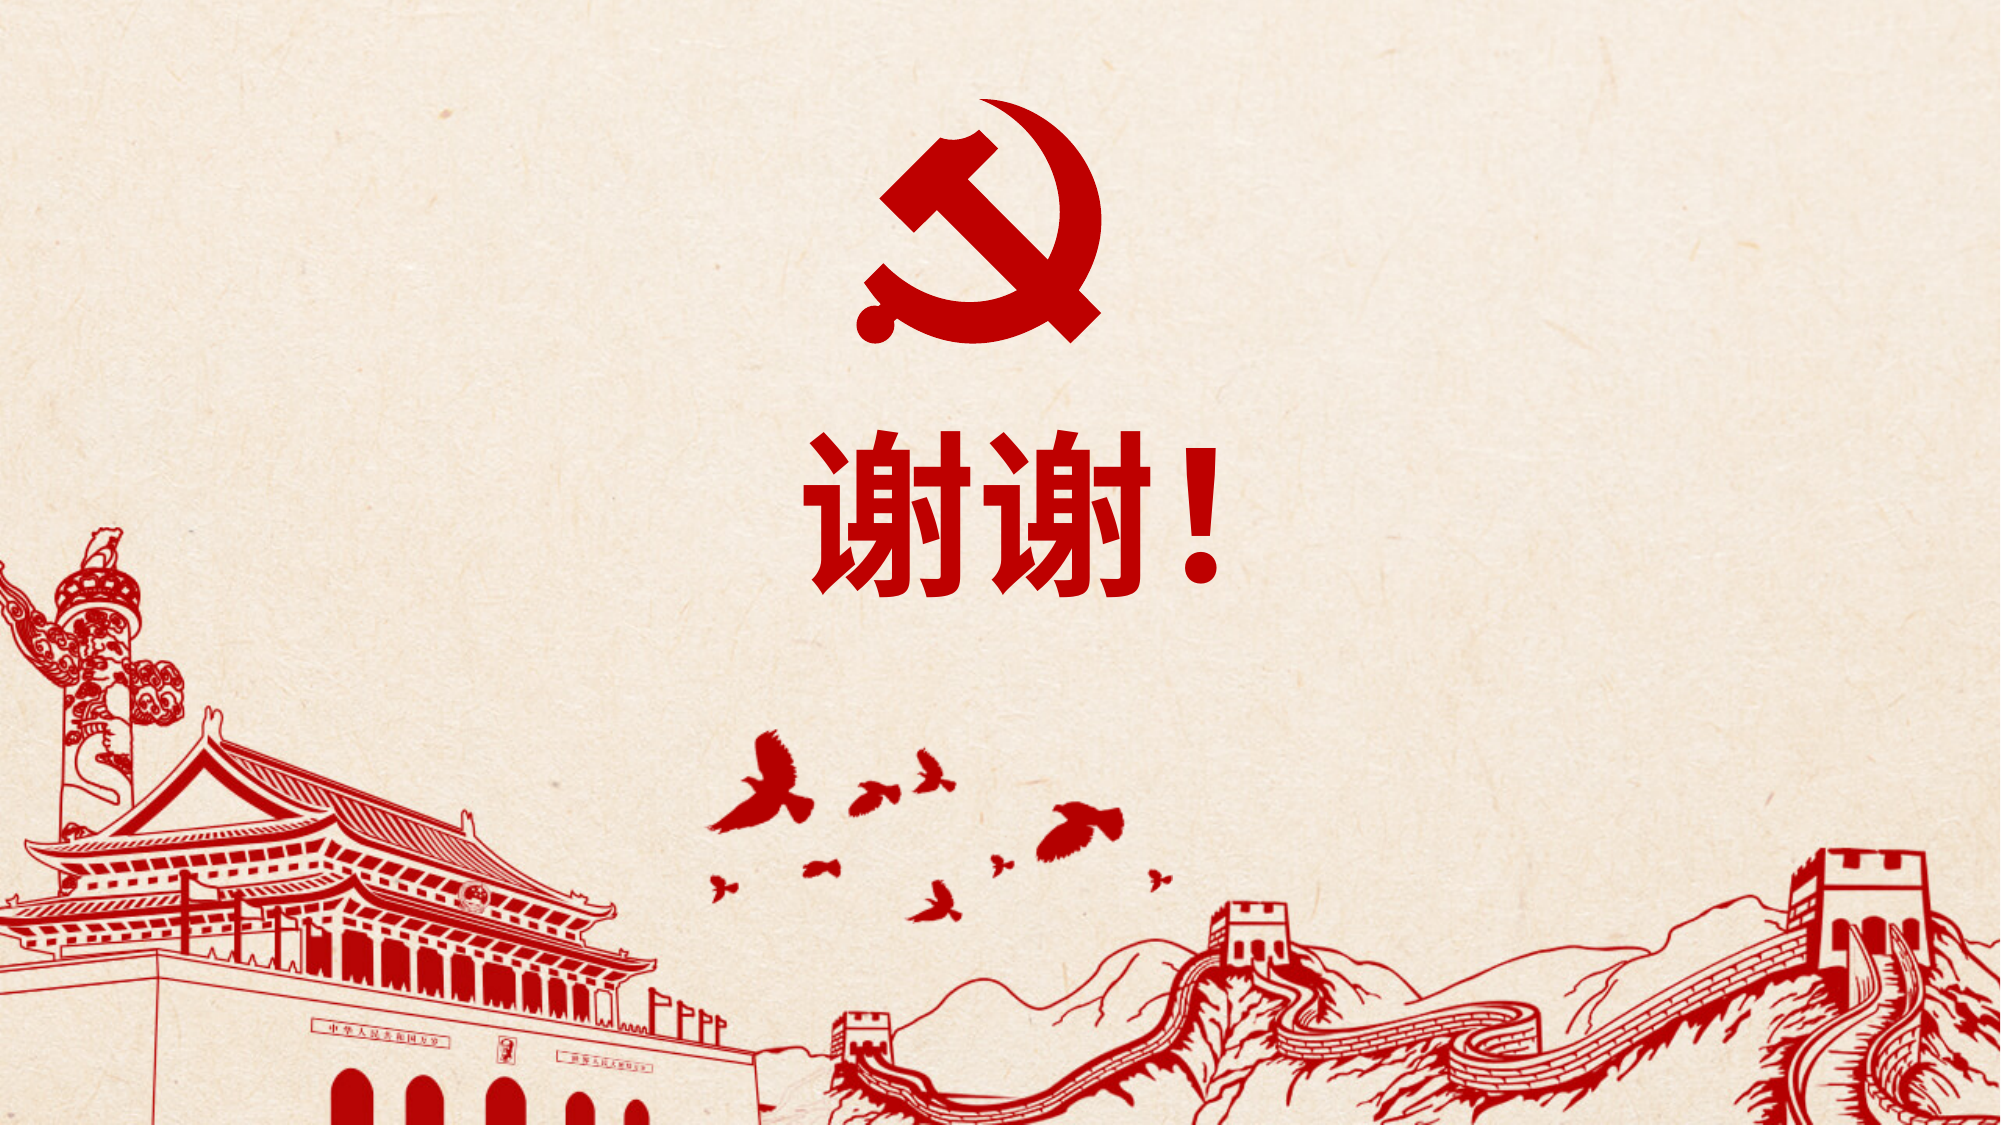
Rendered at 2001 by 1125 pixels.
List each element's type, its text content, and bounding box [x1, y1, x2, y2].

picture [0, 0, 2001, 1125]
text_box 谢谢！ [783, 396, 1351, 626]
text_box [856, 99, 1102, 344]
